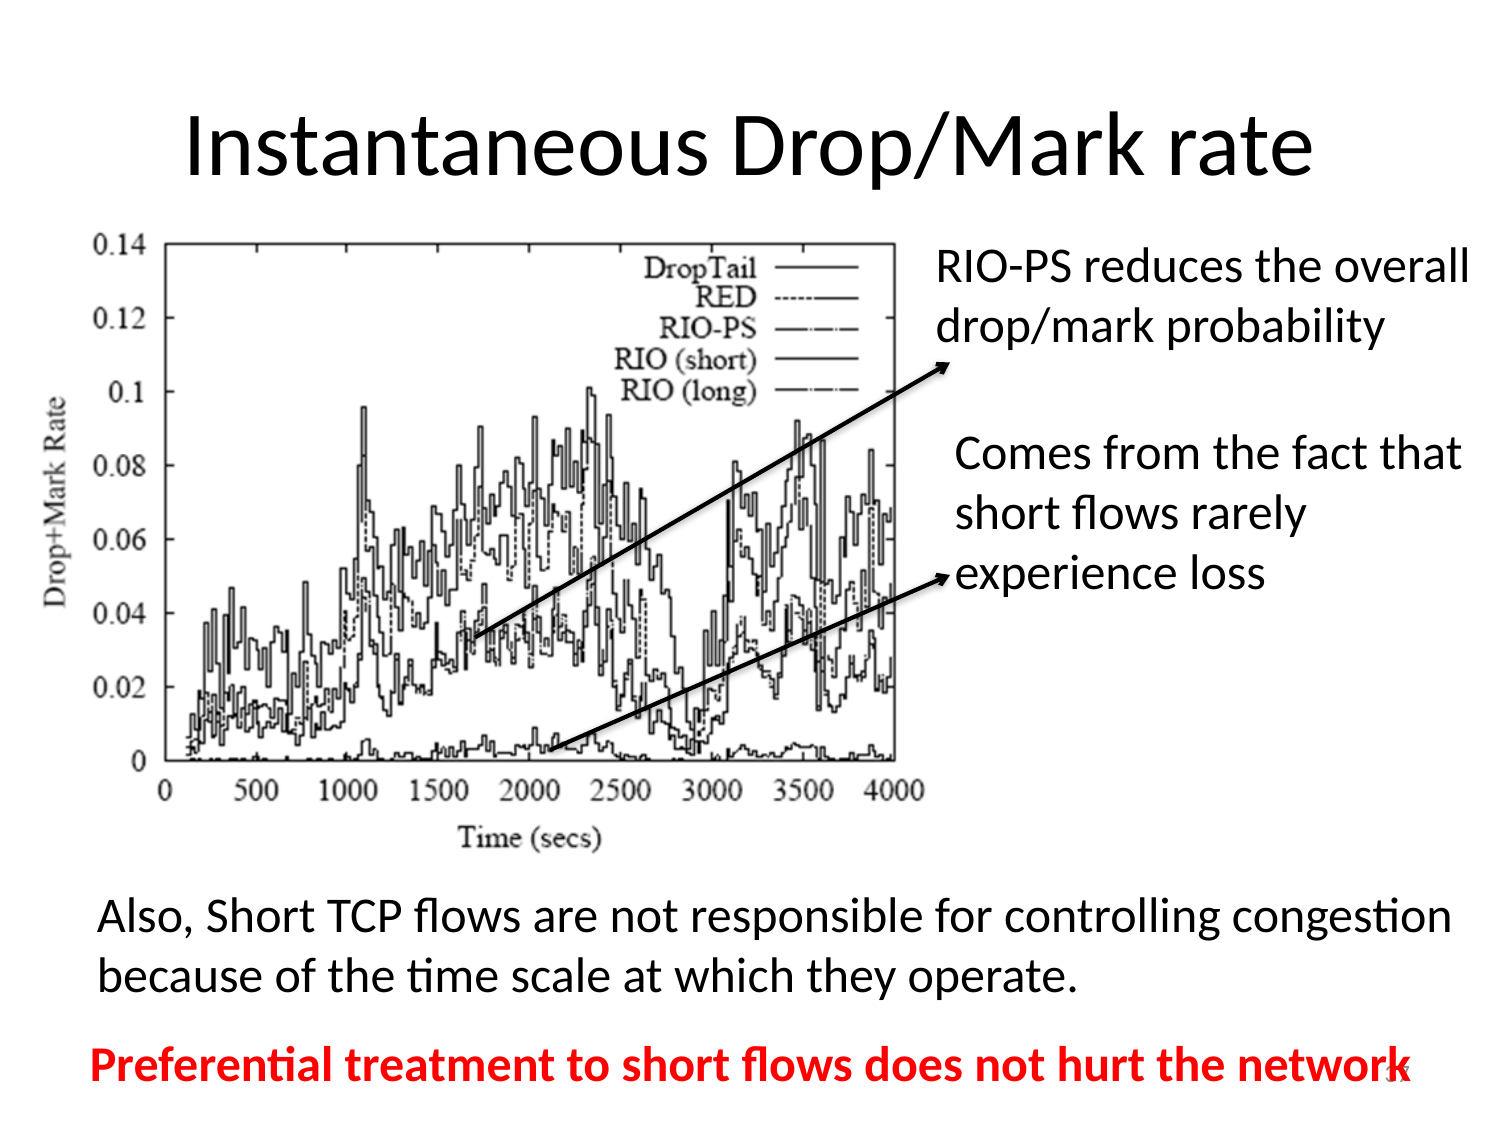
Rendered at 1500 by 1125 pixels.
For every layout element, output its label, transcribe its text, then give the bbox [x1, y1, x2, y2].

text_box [474, 362, 951, 638]
text_box RIO-PS reduces the overall drop/mark probability [965, 224, 1498, 360]
text_box Also, Short TCP flows are not responsible for controlling congestion because of the time scale at which they operate. [82, 874, 1468, 1010]
slide_number 37 [1074, 1042, 1425, 1103]
text_box Preferential treatment to short flows does not hurt the network [75, 1024, 1450, 1099]
picture [37, 199, 962, 876]
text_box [549, 574, 951, 751]
title Instantaneous Drop/Mark rate [75, 45, 1425, 224]
text_box Comes from the fact that short flows rarely experience loss [965, 412, 1478, 608]
